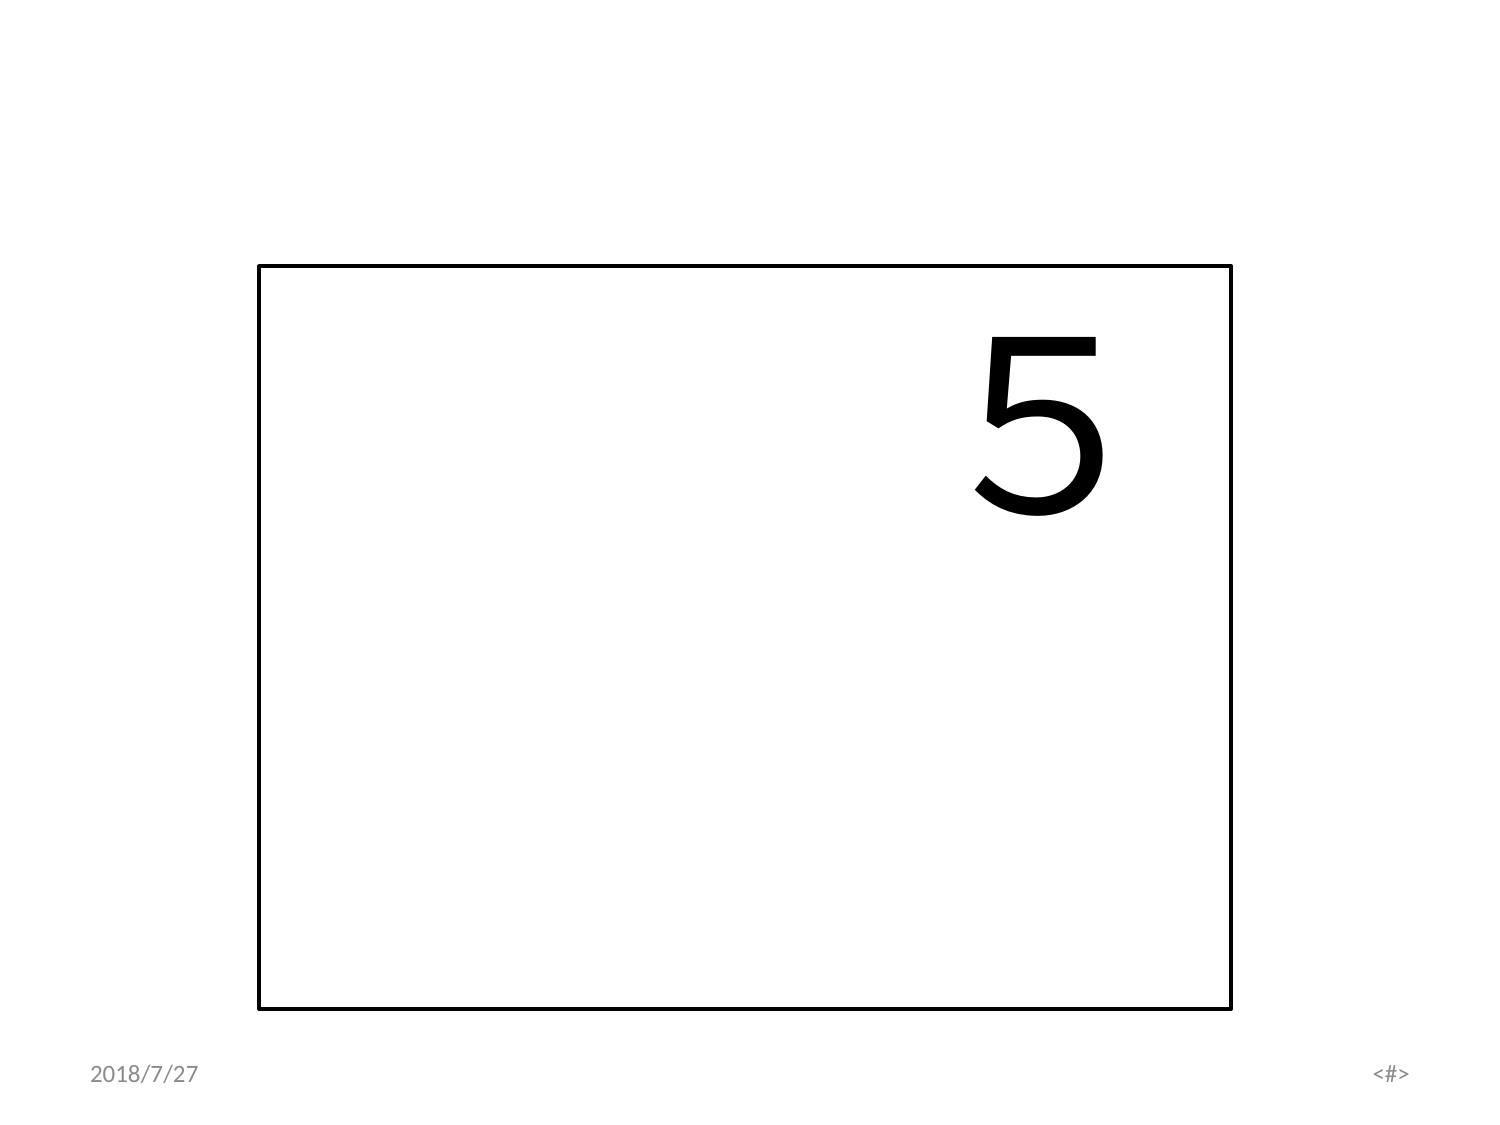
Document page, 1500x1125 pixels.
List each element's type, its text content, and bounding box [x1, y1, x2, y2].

slide_number <#> [1074, 1042, 1425, 1103]
list ５ [257, 264, 1233, 1011]
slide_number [75, 1042, 425, 1103]
